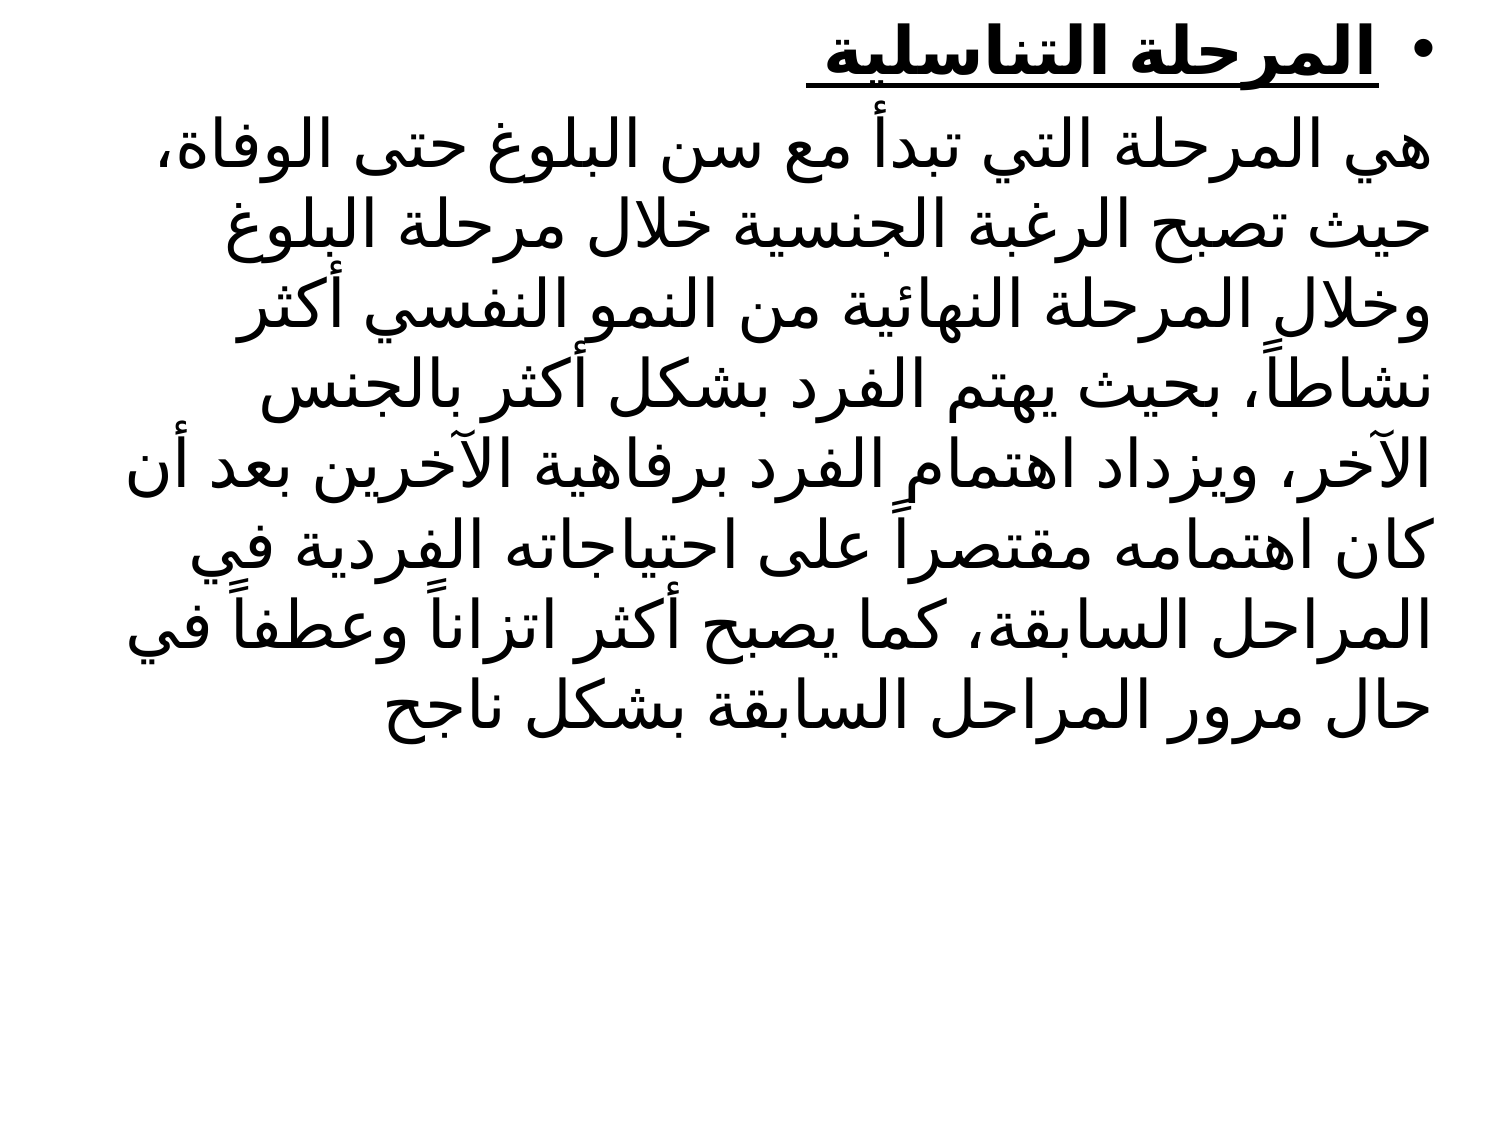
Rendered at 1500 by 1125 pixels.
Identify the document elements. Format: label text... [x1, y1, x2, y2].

list المرحلة التناسلية هي المرحلة التي تبدأ مع سن البلوغ حتى الوفاة، حيث تصبح الرغبة الجنسية خلال مرحلة البلوغ وخلال المرحلة النهائية من النمو النفسي أكثر نشاطاً، بحيث يهتم الفرد بشكل أكثر بالجنس الآخر، ويزداد اهتمام الفرد برفاهية الآخرين بعد أن كان اهتمامه مقتصراً على احتياجاته الفردية في المراحل السابقة، كما يصبح أكثر اتزاناً وعطفاً في حال مرور المراحل السابقة بشكل ناجح [75, 0, 1450, 1005]
